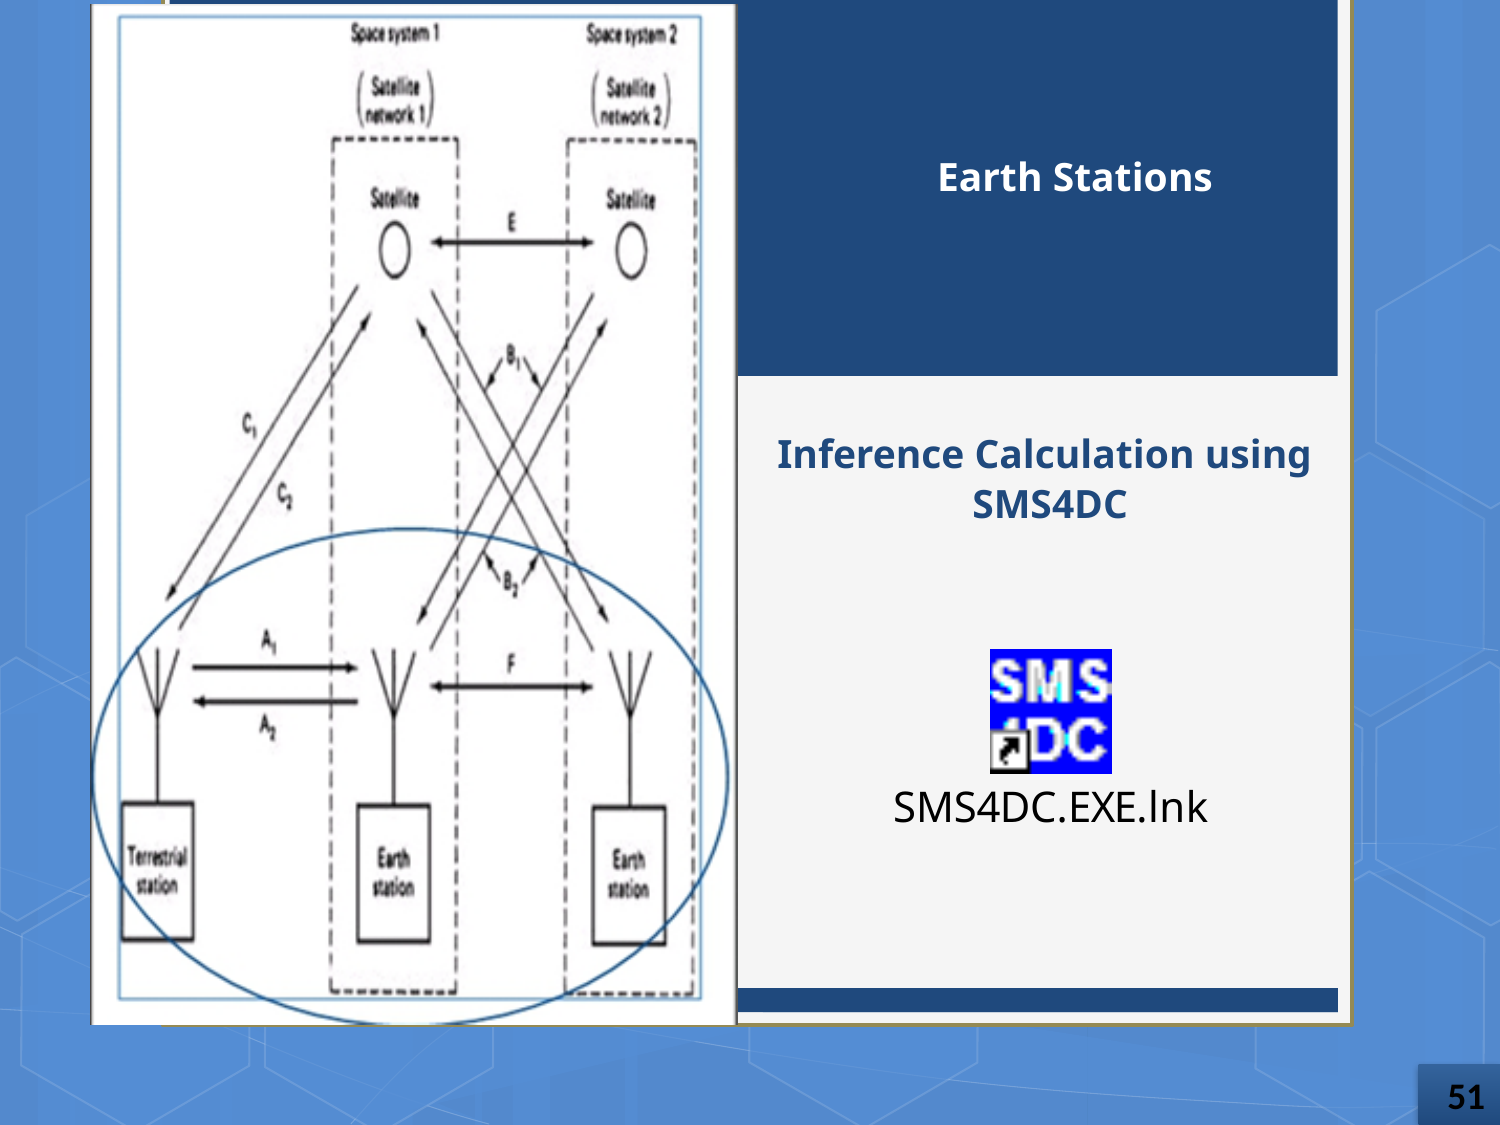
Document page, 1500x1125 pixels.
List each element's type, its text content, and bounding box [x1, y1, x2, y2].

text_box Earth Stations [762, 148, 1388, 250]
picture [89, 4, 738, 1026]
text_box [860, 649, 1238, 843]
text_box Inference Calculation using SMS4DC [742, 426, 1363, 577]
